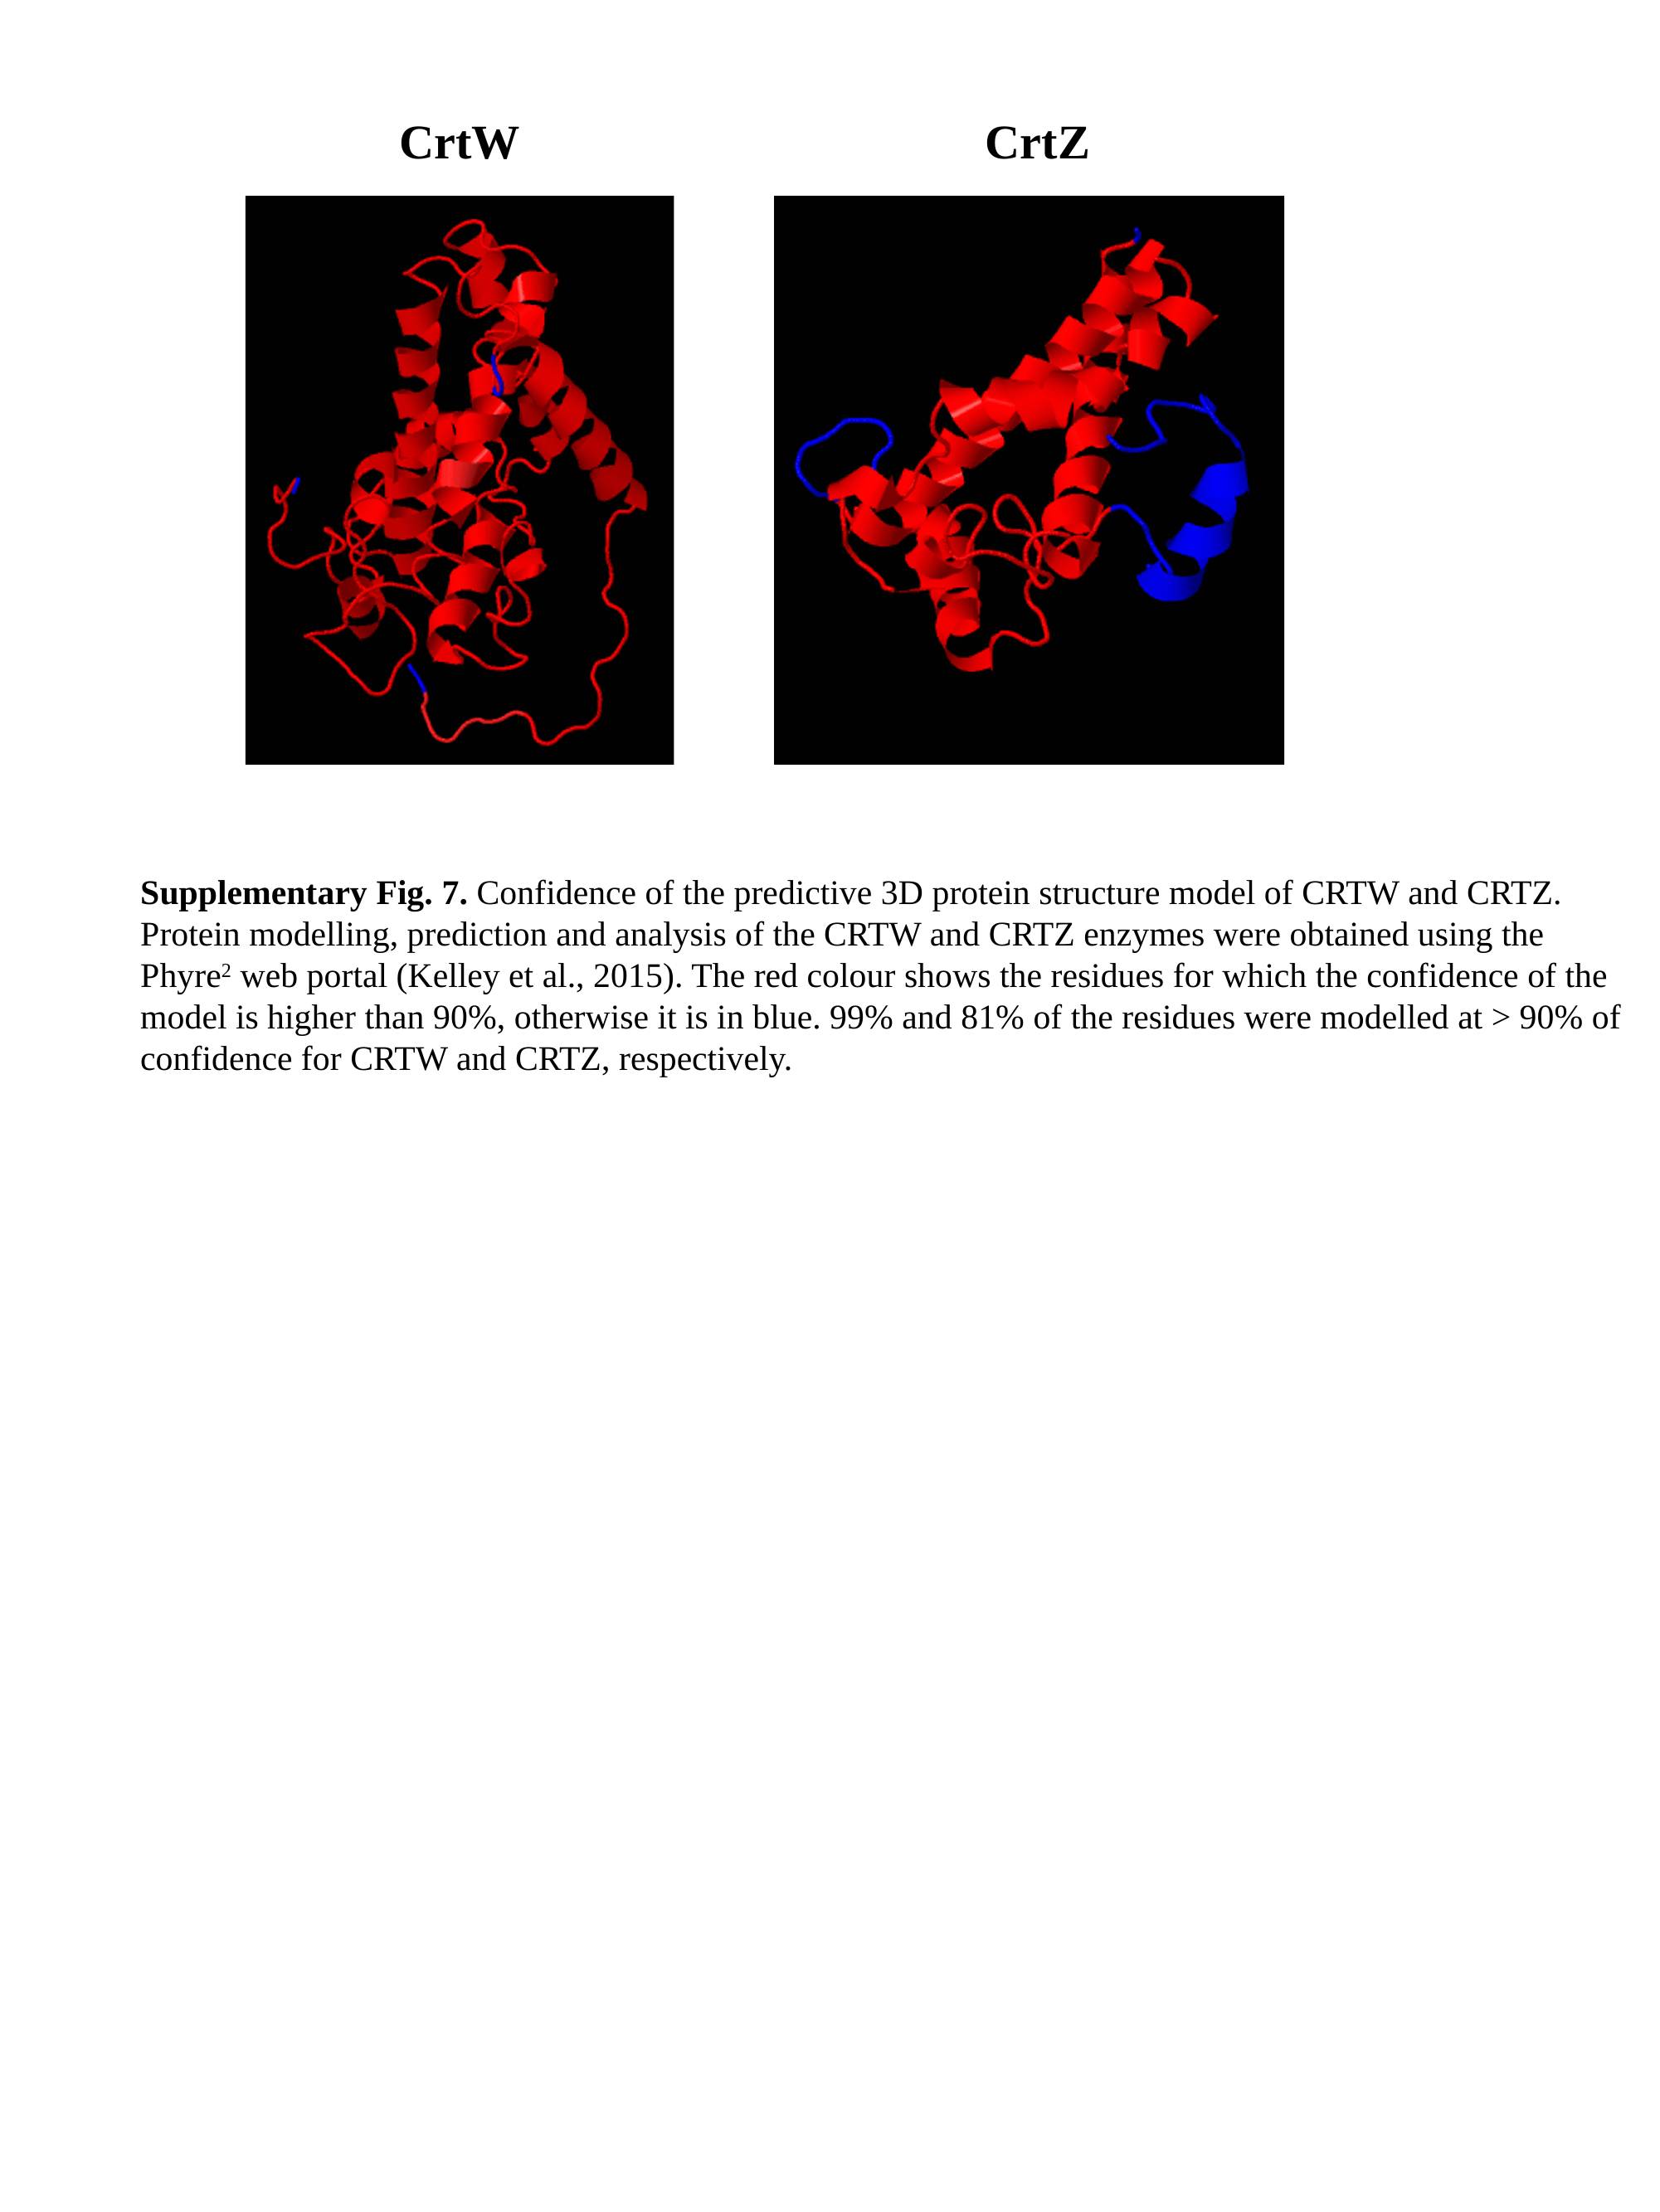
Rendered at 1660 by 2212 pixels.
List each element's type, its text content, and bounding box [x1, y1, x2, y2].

text_box CrtW [373, 104, 546, 175]
picture [774, 196, 1285, 765]
picture [245, 196, 674, 765]
text_box Supplementary Fig. 7. Confidence of the predictive 3D protein structure model of CRTW and CRTZ. Protein modelling, prediction and analysis of the CRTW and CRTZ enzymes were obtained using the Phyre2 web portal (Kelley et al., 2015). The red colour shows the residues for which the confidence of the model is higher than 90%, otherwise it is in blue. 99% and 81% of the residues were modelled at > 90% of confidence for CRTW and CRTZ, respectively. [128, 863, 1653, 1125]
text_box CrtZ [952, 104, 1124, 175]
